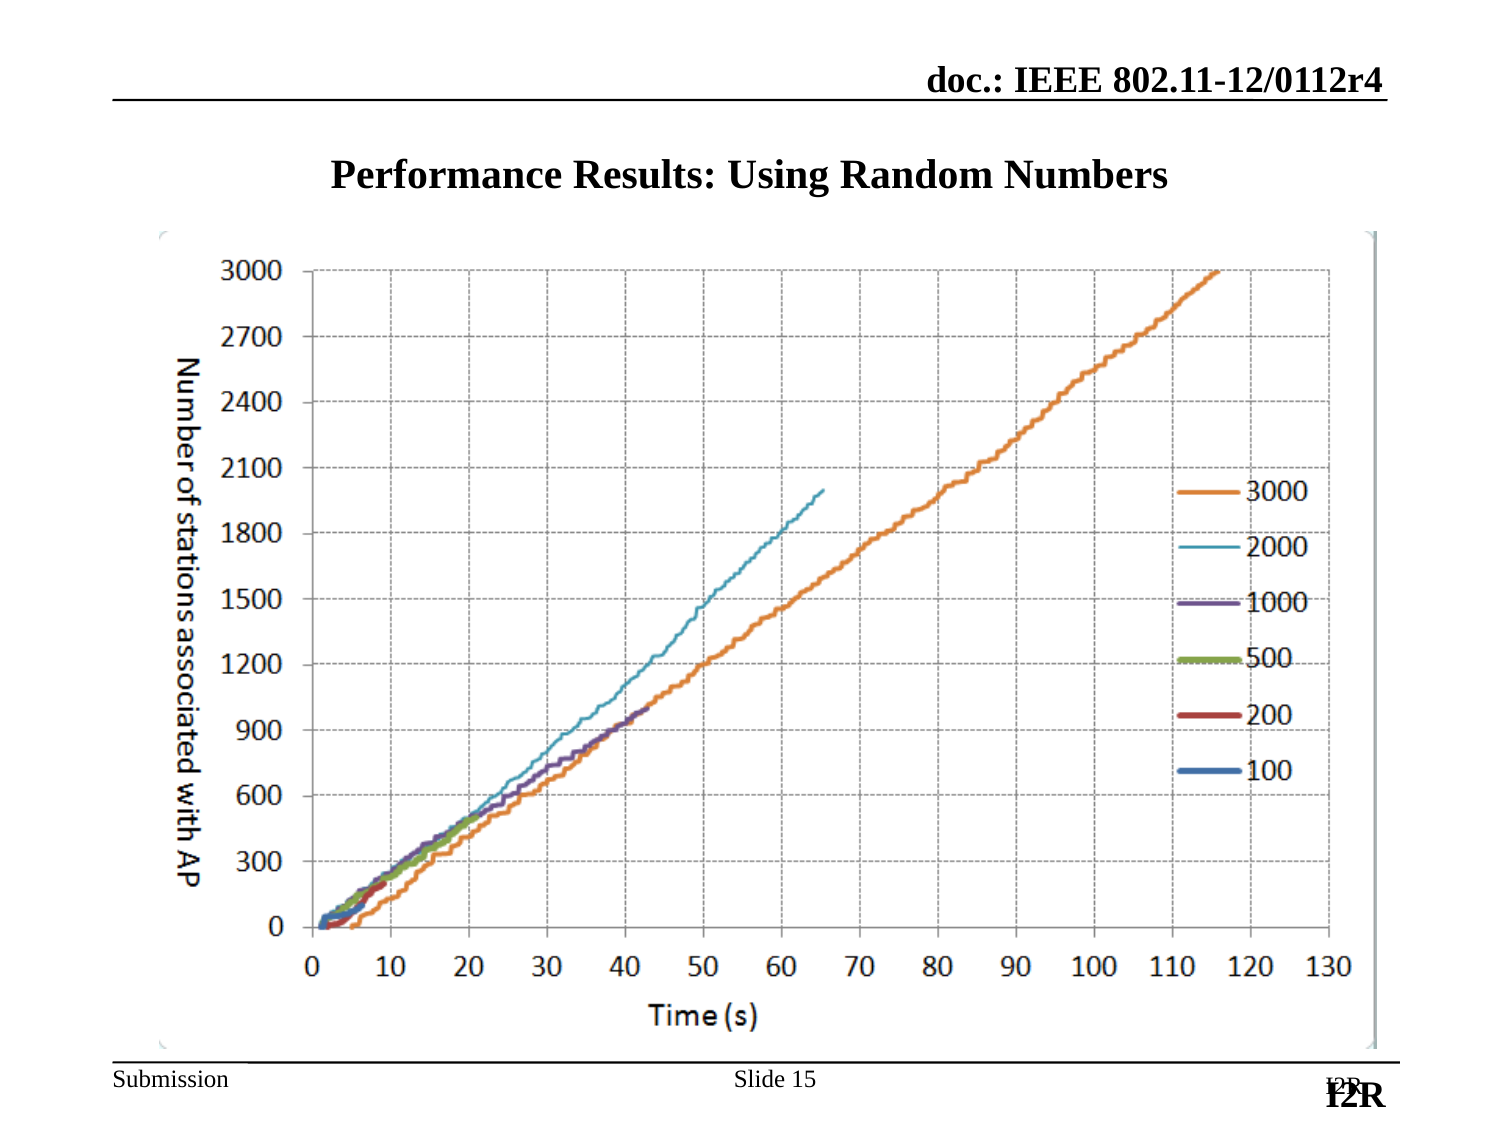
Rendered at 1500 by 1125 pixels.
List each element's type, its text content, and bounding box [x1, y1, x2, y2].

footer I2R [1310, 1062, 1402, 1092]
slide_number Slide 15 [712, 1061, 838, 1101]
picture [159, 231, 1377, 1049]
title Performance Results: Using Random Numbers [112, 112, 1388, 232]
